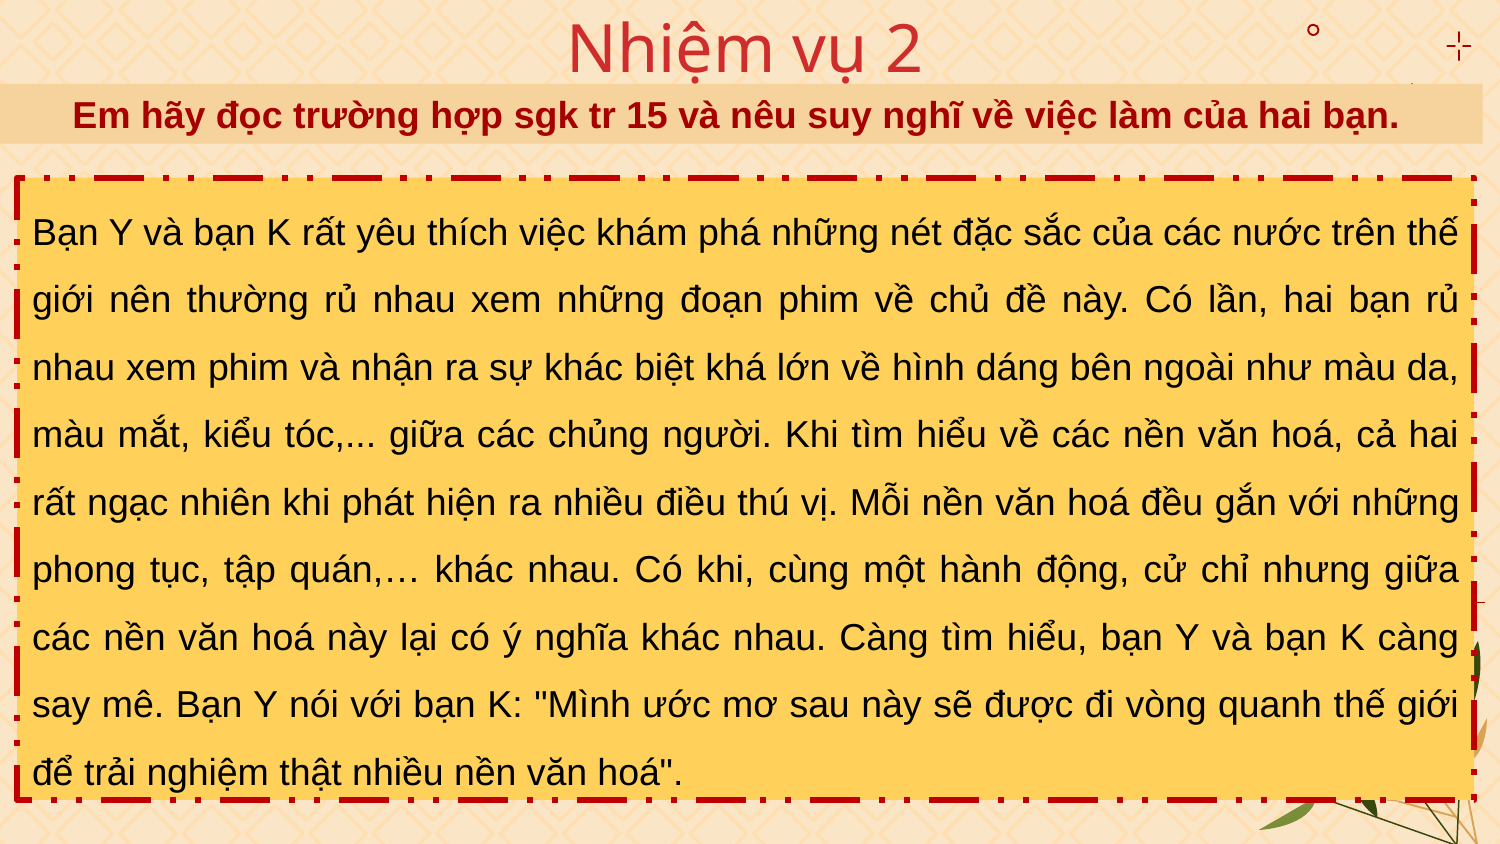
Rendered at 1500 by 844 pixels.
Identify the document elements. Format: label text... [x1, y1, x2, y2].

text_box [232, 729, 270, 775]
text_box Bạn Y và bạn K rất yêu thích việc khám phá những nét đặc sắc của các nước trên thế giới nên thường rủ nhau xem những đoạn phim về chủ đề này. Có lần, hai bạn rủ nhau xem phim và nhận ra sự khác biệt khá lớn về hình dáng bên ngoài như màu da, màu mắt, kiểu tóc,... giữa các chủng người. Khi tìm hiểu về các nền văn hoá, cả hai rất ngạc nhiên khi phát hiện ra nhiều điều thú vị. Mỗi nền văn hoá đều gắn với những phong tục, tập quán,… khác nhau. Có khi, cùng một hành động, cử chỉ nhưng giữa các nền văn hoá này lại có ý nghĩa khác nhau. Càng tìm hiểu, bạn Y và bạn K càng say mê. Bạn Y nói với bạn K: "Mình ước mơ sau này sẽ được đi vòng quanh thế giới để trải nghiệm thật nhiều nền văn hoá". [17, 177, 1475, 800]
text_box Nhiệm vụ 2 [469, 0, 1022, 83]
text_box Em hãy đọc trường hợp sgk tr 15 và nêu suy nghĩ về việc làm của hai bạn. [0, 83, 1483, 144]
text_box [1137, 569, 1483, 838]
